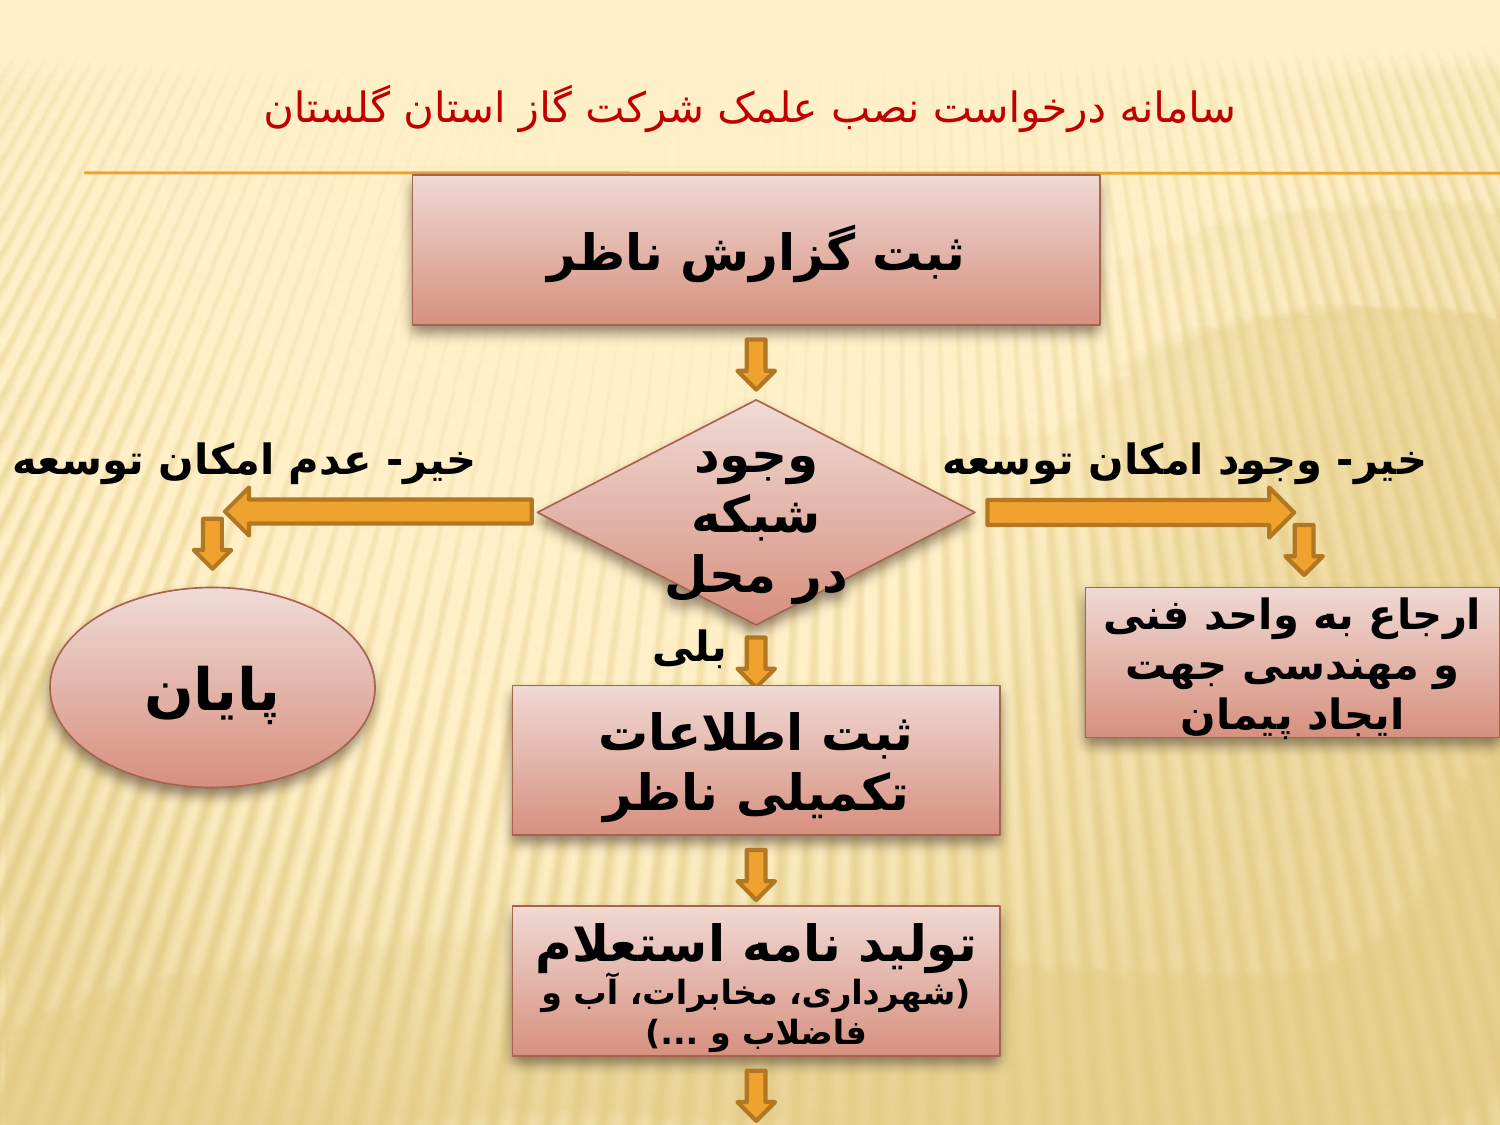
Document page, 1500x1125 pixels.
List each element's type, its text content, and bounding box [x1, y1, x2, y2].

text_box ثبت گزارش ناظر [412, 174, 1101, 326]
text_box [735, 1068, 777, 1123]
text_box [735, 337, 777, 392]
text_box تولید نامه استعلام (شهرداری، مخابرات، آب و فاضلاب و ...) [512, 905, 1001, 1057]
text_box [222, 490, 534, 538]
text_box [985, 490, 1297, 540]
text_box [191, 516, 234, 571]
text_box خیر- وجود امکان توسعه [927, 425, 1442, 490]
text_box سامانه درخواست نصب علمک شرکت گاز استان گلستان [37, 62, 1463, 200]
text_box وجود شبکه در محل [536, 399, 976, 626]
text_box ثبت اطلاعات تکمیلی ناظر [512, 685, 1001, 836]
text_box خیر- عدم امکان توسعه [0, 425, 492, 490]
text_box بلی [637, 612, 743, 678]
text_box ارجاع به واحد فنی و مهندسی جهت ایجاد پیمان [1085, 587, 1500, 738]
text_box پایان [49, 586, 376, 789]
text_box [1283, 522, 1325, 578]
text_box [743, 635, 777, 683]
text_box [735, 847, 777, 903]
